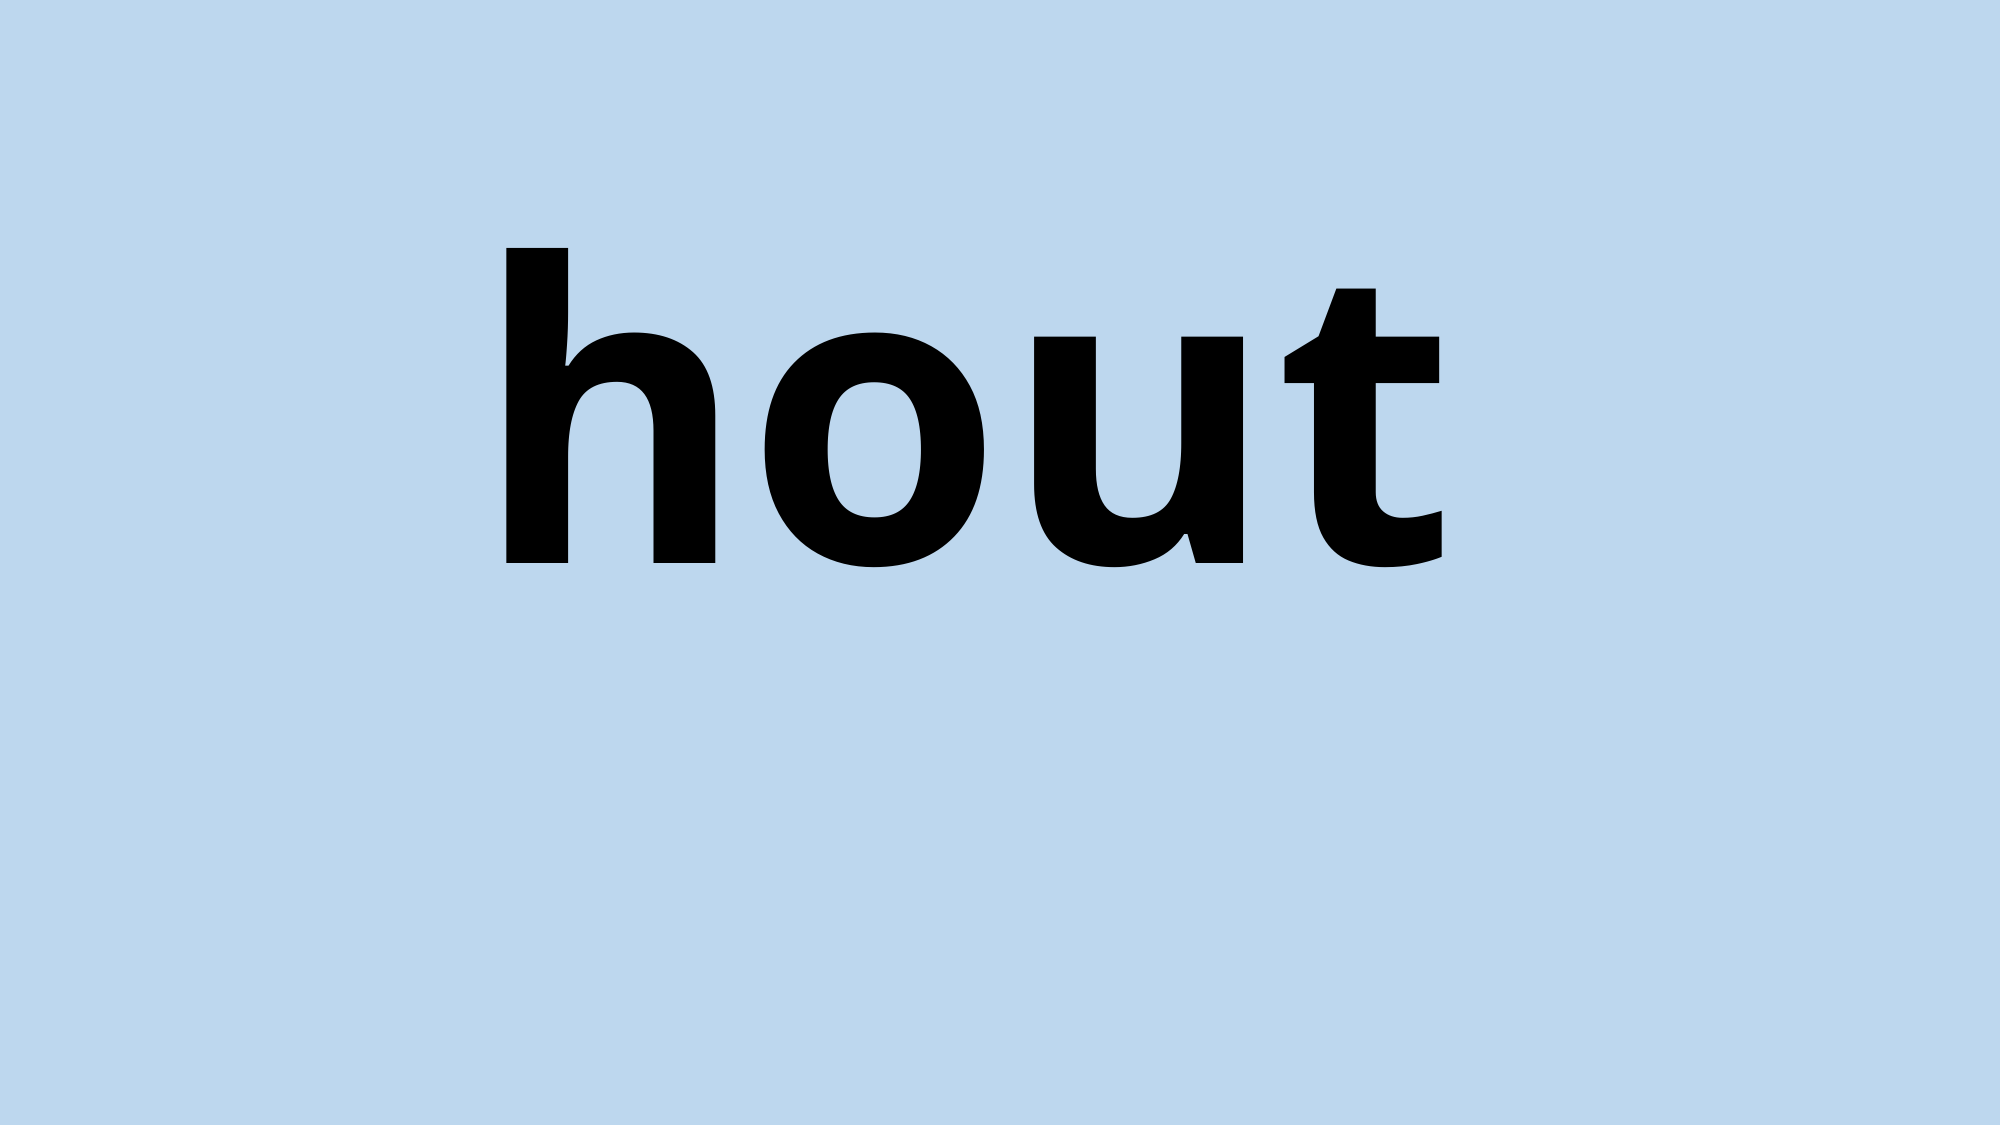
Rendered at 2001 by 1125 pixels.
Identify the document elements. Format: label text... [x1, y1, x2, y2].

title hout [182, 231, 1749, 661]
